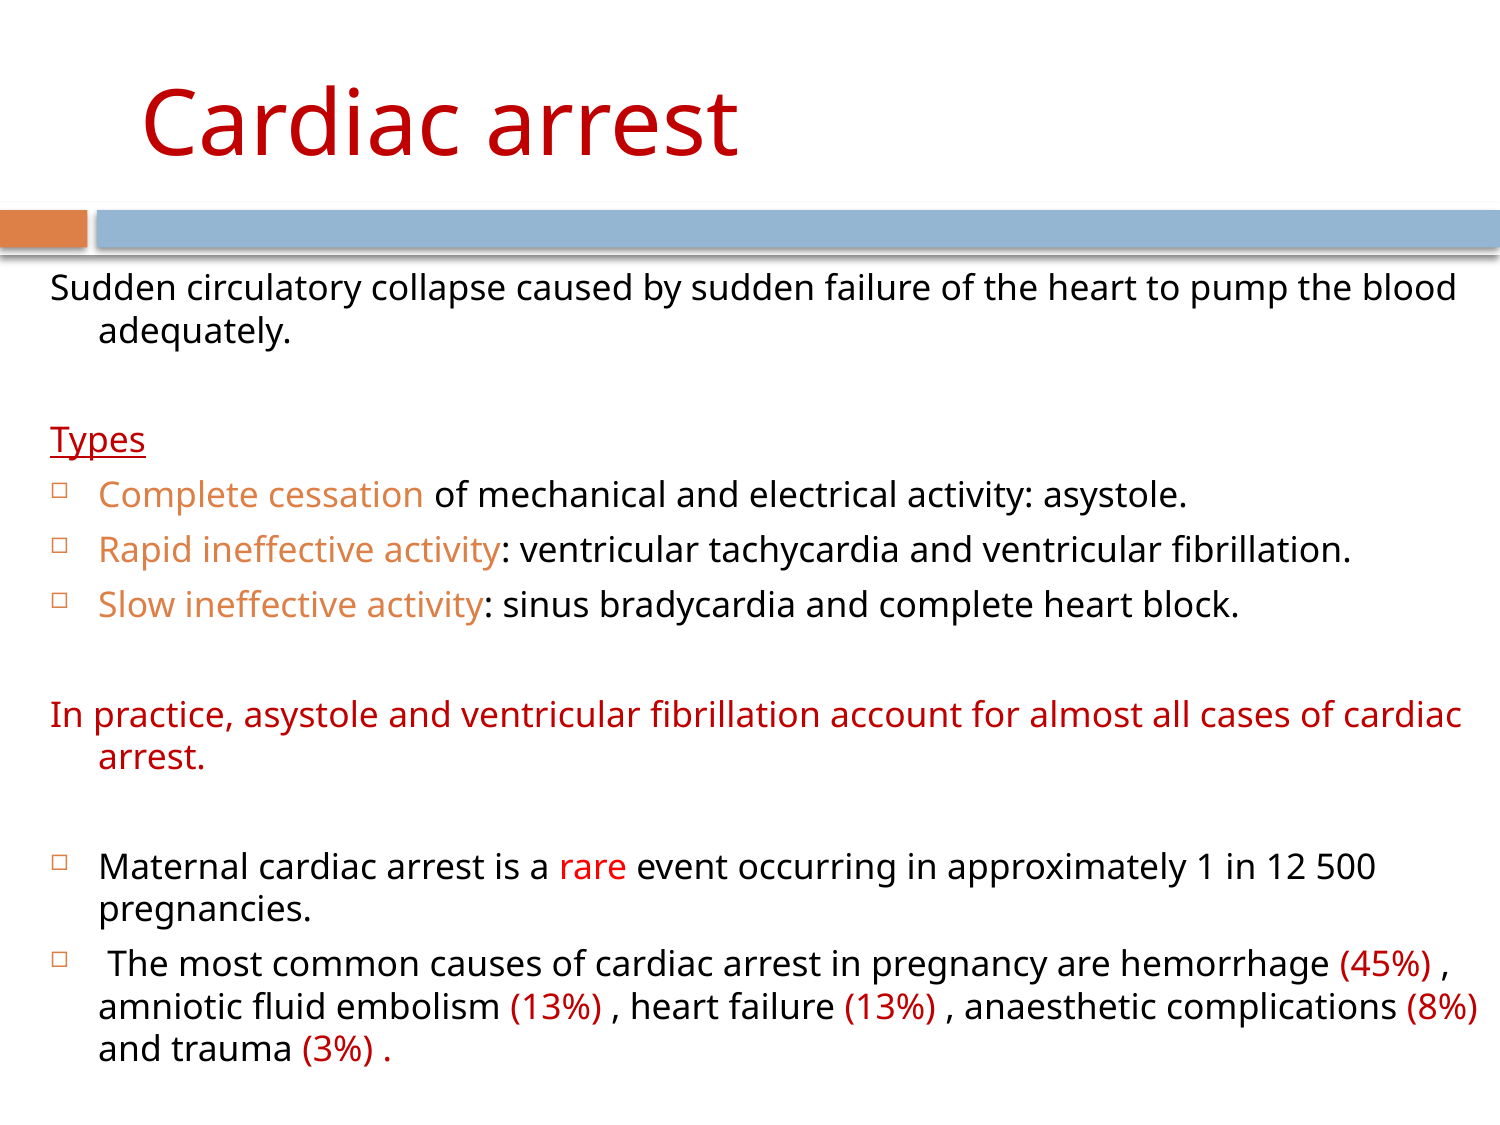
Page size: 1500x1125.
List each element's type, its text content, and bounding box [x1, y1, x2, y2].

title Cardiac arrest [100, 37, 1438, 200]
list Sudden circulatory collapse caused by sudden failure of the heart to pump the blood adequately. Types Complete cessation of mechanical and electrical activity: asystole. Rapid ineffective activity: ventricular tachycardia and ventricular fibrillation. Slow ineffective activity: sinus bradycardia and complete heart block. In practice, asystole and ventricular fibrillation account for almost all cases of cardiac arrest. Maternal cardiac arrest is a rare event occurring in approximately 1 in 12 500 pregnancies. The most common causes of cardiac arrest in pregnancy are hemorrhage (45%) , amniotic ﬂuid embolism (13%) , heart failure (13%) , anaesthetic complications (8%) and trauma (3%) . [35, 257, 1500, 1086]
